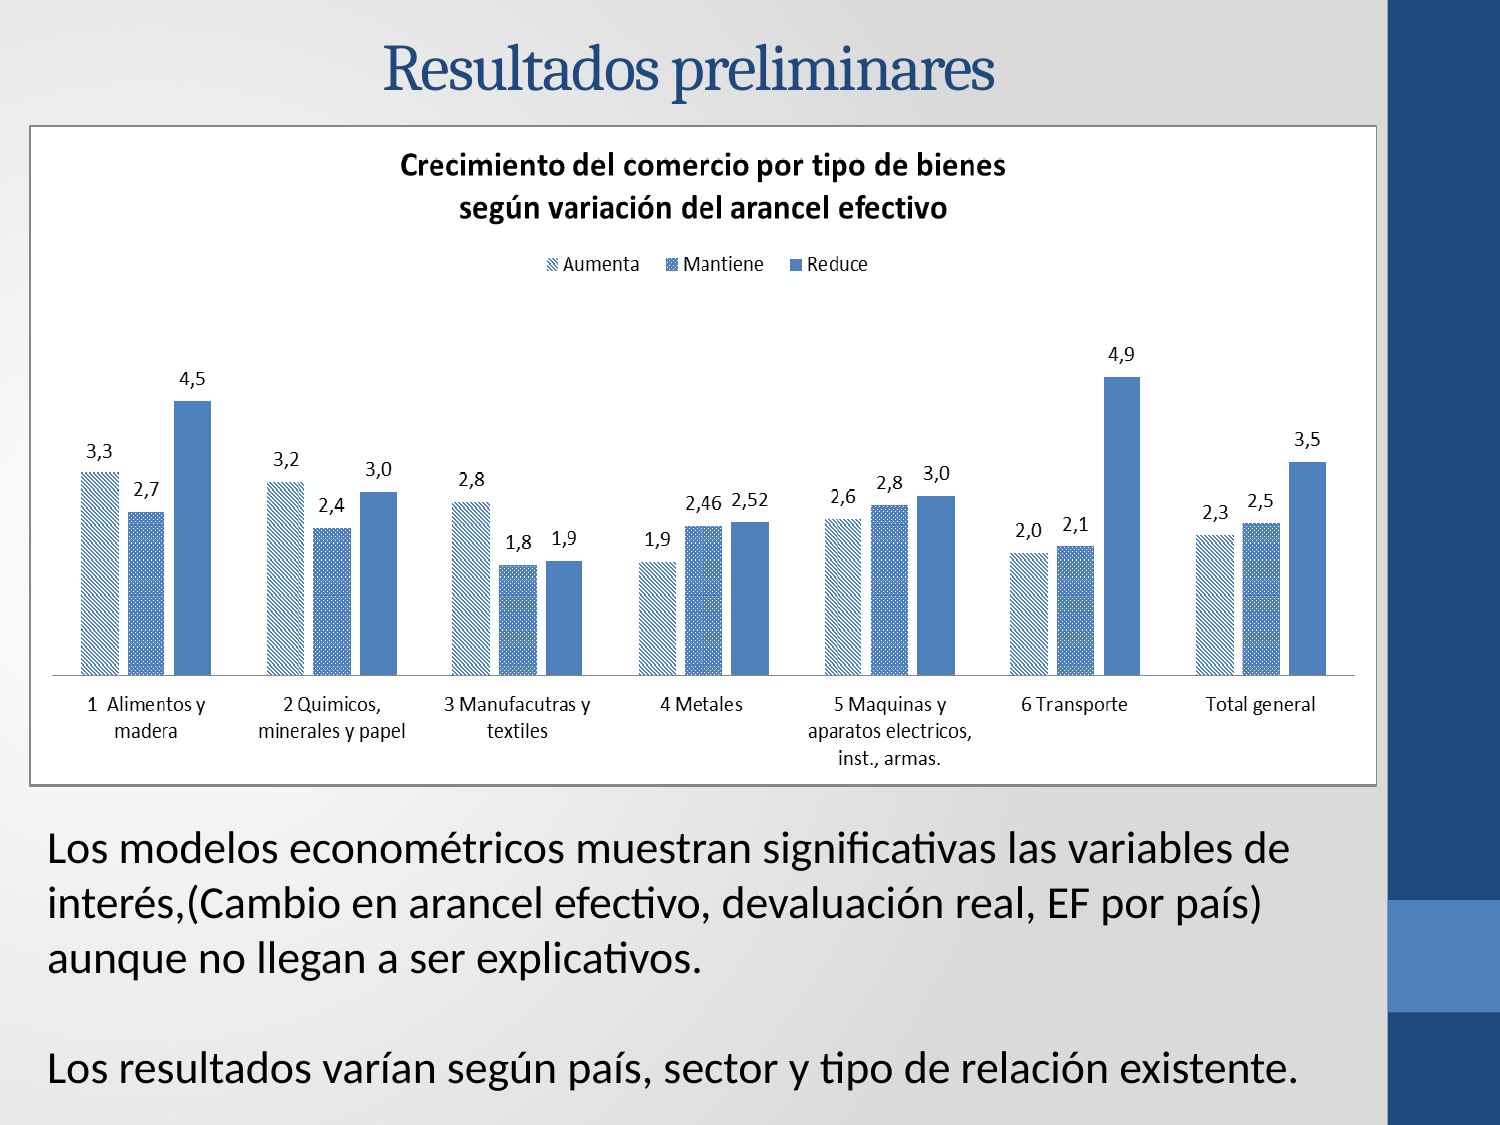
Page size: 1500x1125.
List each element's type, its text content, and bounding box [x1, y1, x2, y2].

title Resultados preliminares [64, 2, 1315, 117]
text_box Los modelos econométricos muestran significativas las variables de interés,(Cambio en arancel efectivo, devaluación real, EF por país) aunque no llegan a ser explicativos. Los resultados varían según país, sector y tipo de relación existente. [32, 810, 1320, 1101]
picture [28, 124, 1377, 788]
